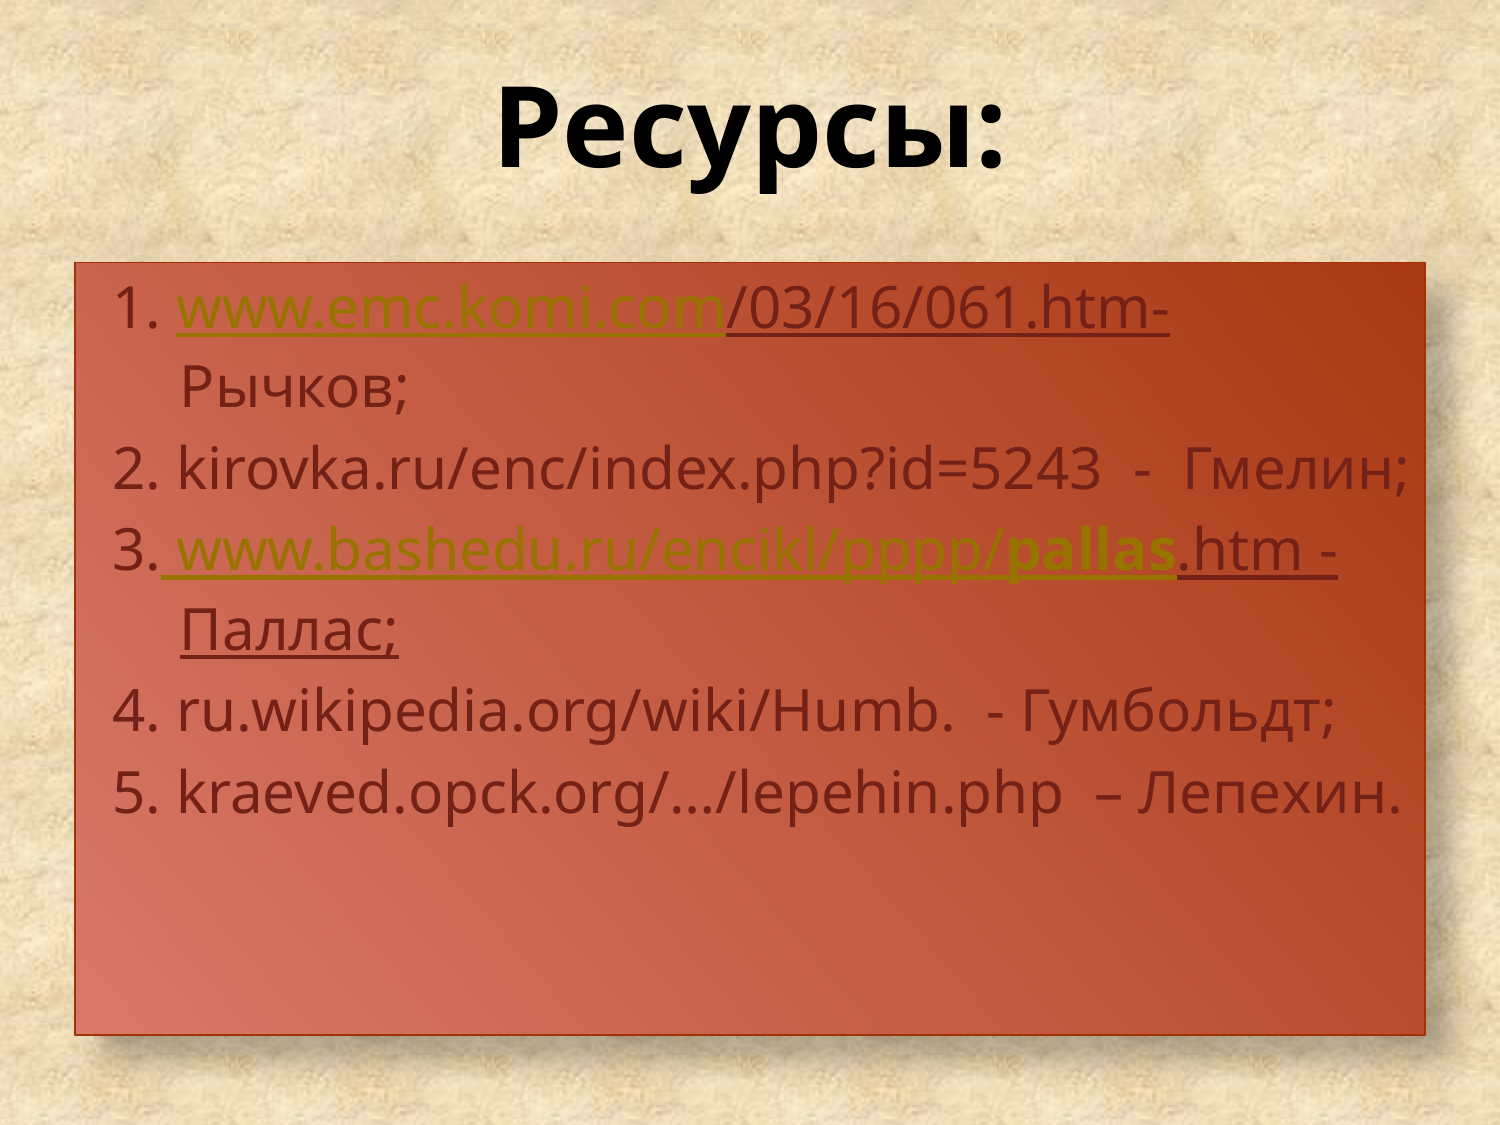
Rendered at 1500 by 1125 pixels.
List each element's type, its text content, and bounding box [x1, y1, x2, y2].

picture [0, 0, 1500, 1125]
title Ресурсы: [75, 45, 1425, 200]
list 1. www.emc.komi.com/03/16/061.htm- Рычков; 2. kirovka.ru/enc/index.php?id=5243 - Гмелин; 3. www.bashedu.ru/encikl/pppp/pallas.htm - Паллас; 4. ru.wikipedia.org/wiki/Humb. - Гумбольдт; 5. kraeved.opck.org/…/lepehin.php – Лепехин. [74, 262, 1426, 1036]
